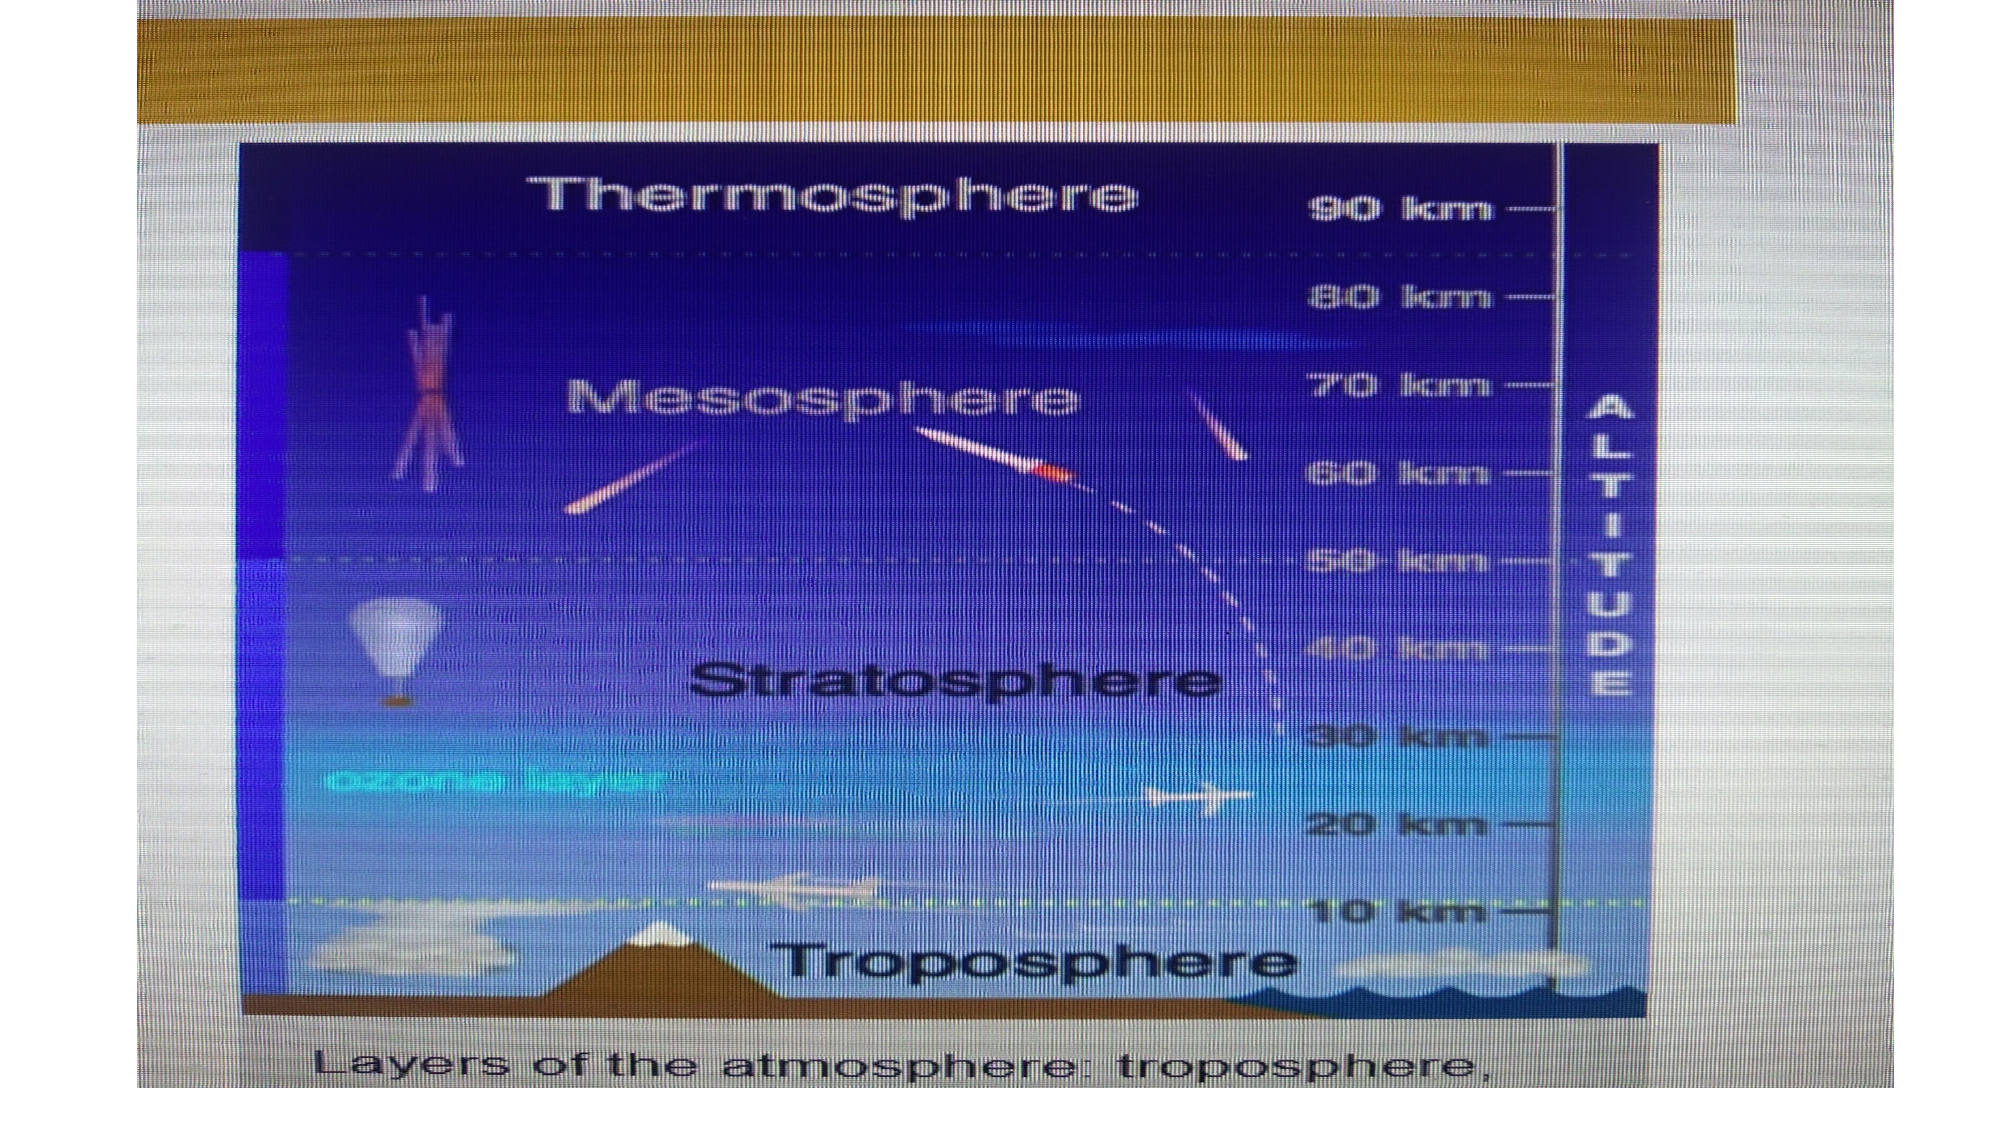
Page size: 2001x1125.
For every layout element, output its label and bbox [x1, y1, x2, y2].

list [137, 0, 1894, 1088]
